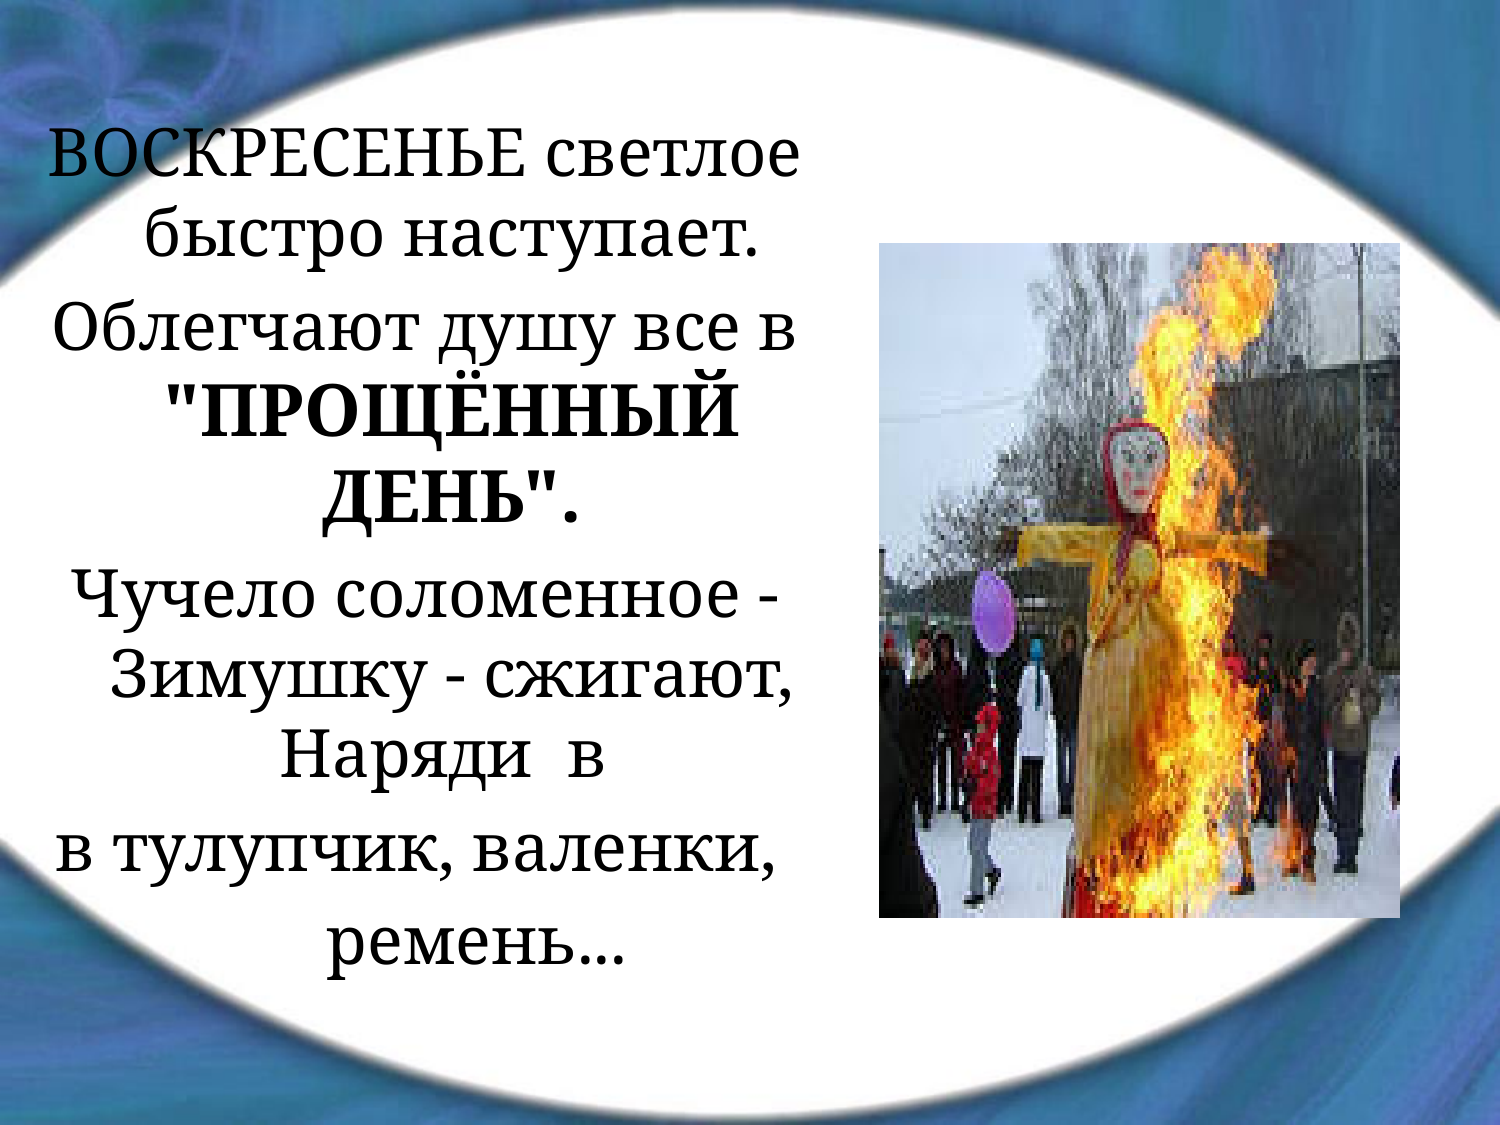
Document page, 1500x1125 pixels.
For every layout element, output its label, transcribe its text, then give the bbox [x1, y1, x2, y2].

picture [0, 0, 1500, 1125]
list ВОСКРЕСЕНЬЕ светлое быстро наступает. Облегчают душу все в "ПРОЩЁННЫЙ ДЕНЬ". Чучело соломенное - Зимушку - сжигают, Наряди в в тулупчик, валенки, ремень... [29, 101, 822, 1059]
